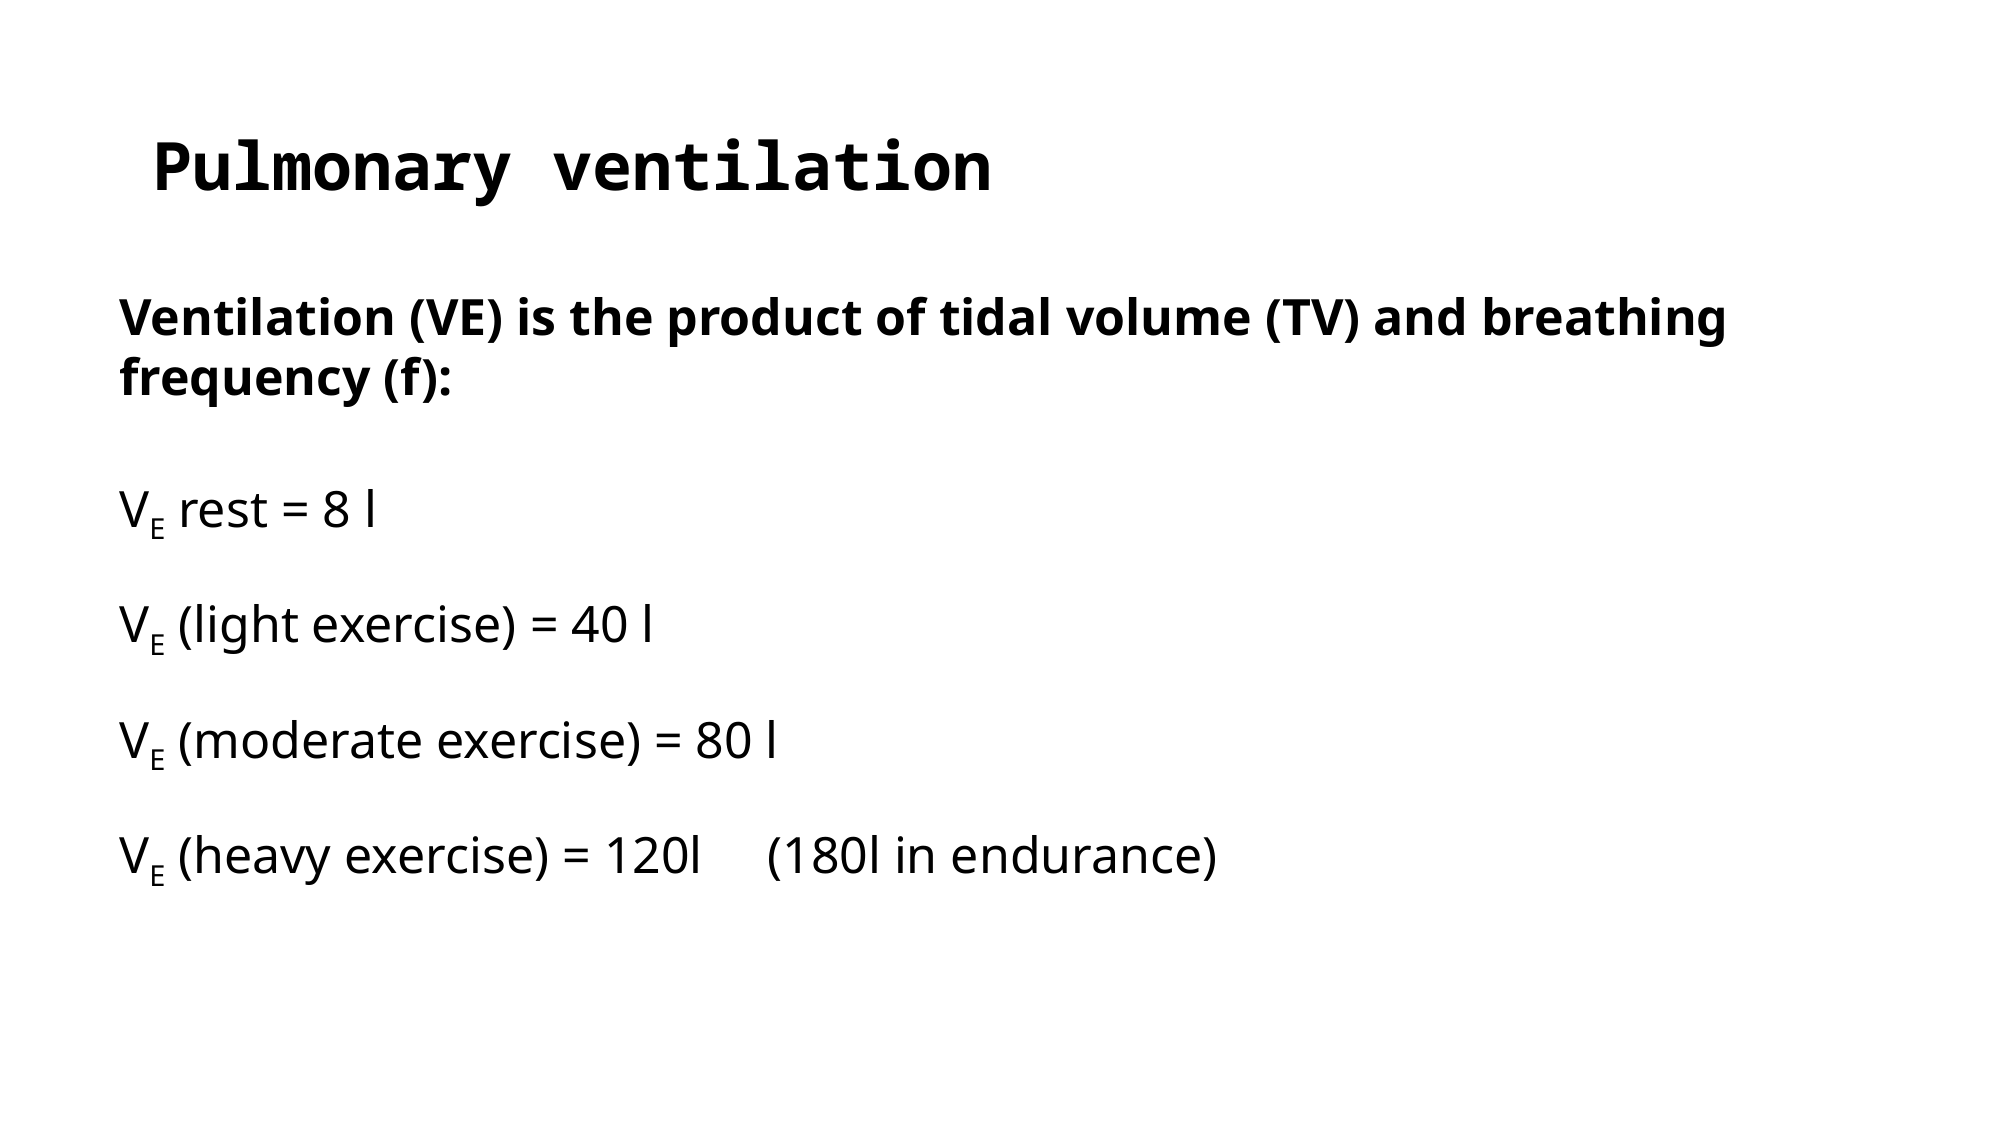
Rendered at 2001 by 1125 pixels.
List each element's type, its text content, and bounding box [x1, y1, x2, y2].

text_box Ventilation (VE) is the product of tidal volume (TV) and breathing frequency (f): VE rest = 8 l VE (light exercise) = 40 l VE (moderate exercise) = 80 l VE (heavy exercise) = 120l (180l in endurance) [104, 278, 1923, 961]
title Pulmonary ventilation [137, 59, 1890, 278]
